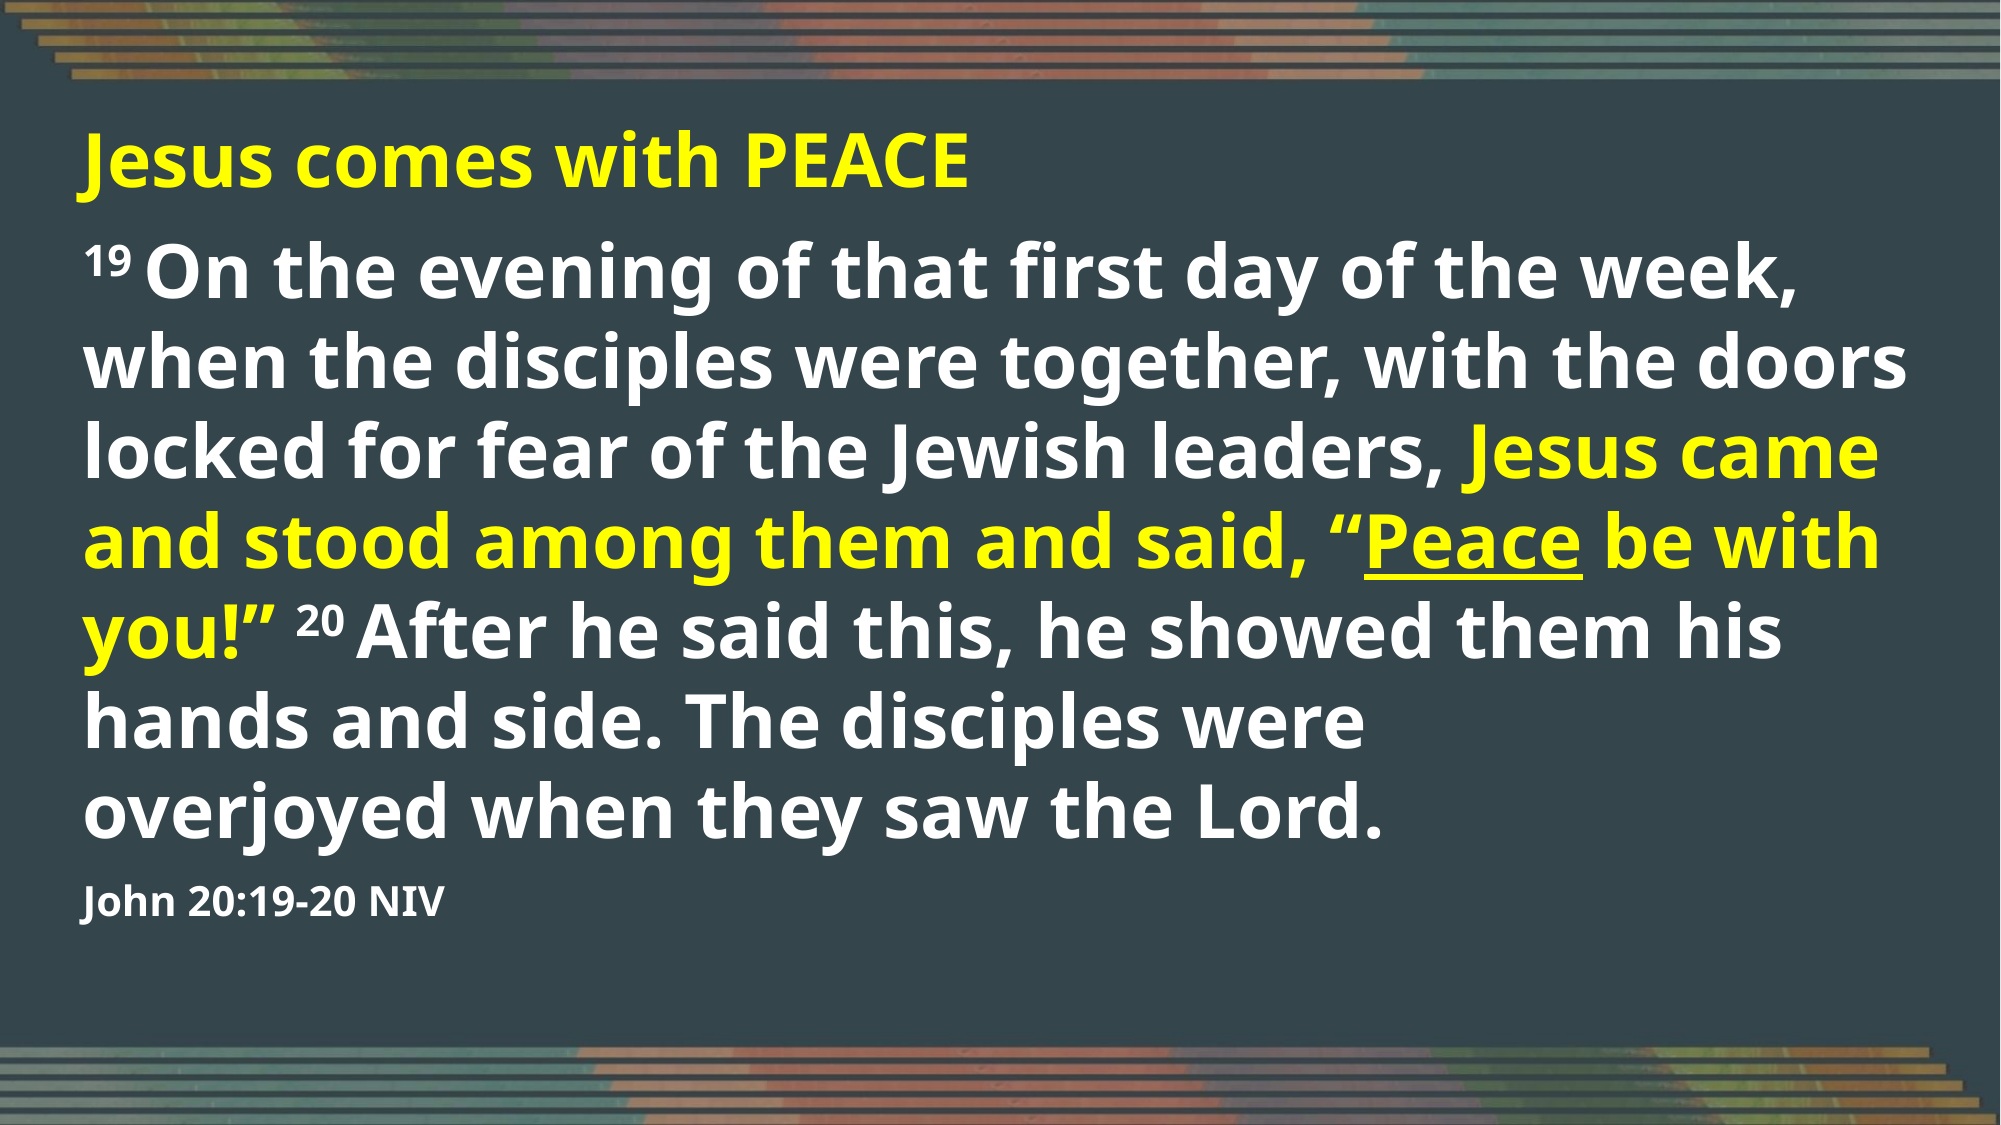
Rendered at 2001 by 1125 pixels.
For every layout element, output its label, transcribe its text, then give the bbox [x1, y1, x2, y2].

list Jesus comes with PEACE 19 On the evening of that first day of the week, when the disciples were together, with the doors locked for fear of the Jewish leaders, Jesus came and stood among them and said, “Peace be with you!” 20 After he said this, he showed them his hands and side. The disciples were overjoyed when they saw the Lord. John 20:19-20 NIV [67, 105, 1933, 1020]
picture [0, 0, 2001, 1125]
